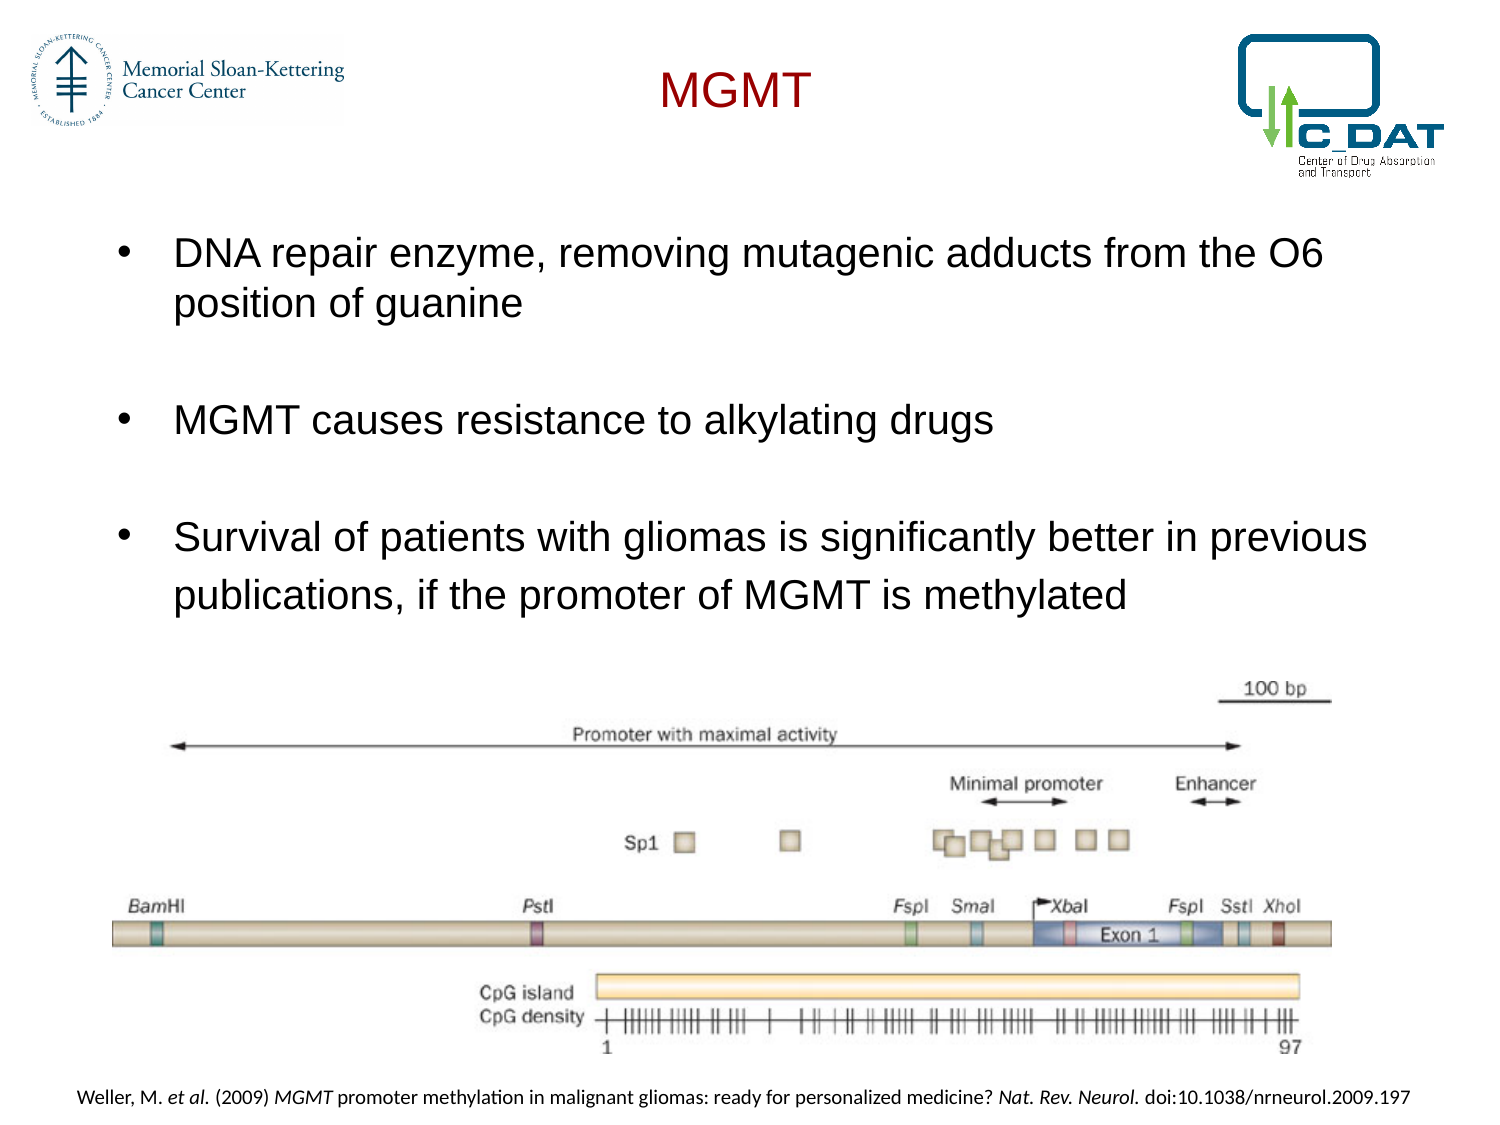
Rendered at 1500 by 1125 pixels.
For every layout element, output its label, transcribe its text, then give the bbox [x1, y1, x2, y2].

text_box MGMT [644, 49, 828, 125]
picture [1237, 33, 1444, 178]
picture [112, 680, 1332, 1054]
list DNA repair enzyme, removing mutagenic adducts from the O6 position of guanine MGMT causes resistance to alkylating drugs Survival of patients with gliomas is significantly better in previous publications, if the promoter of MGMT is methylated [102, 160, 1453, 742]
picture [30, 33, 344, 126]
text_box Weller, M. et al. (2009) MGMT promoter methylation in malignant gliomas: ready for personalized medicine? Nat. Rev. Neurol. doi:10.1038/nrneurol.2009.197 [0, 1076, 1490, 1116]
picture [1237, 33, 1250, 46]
